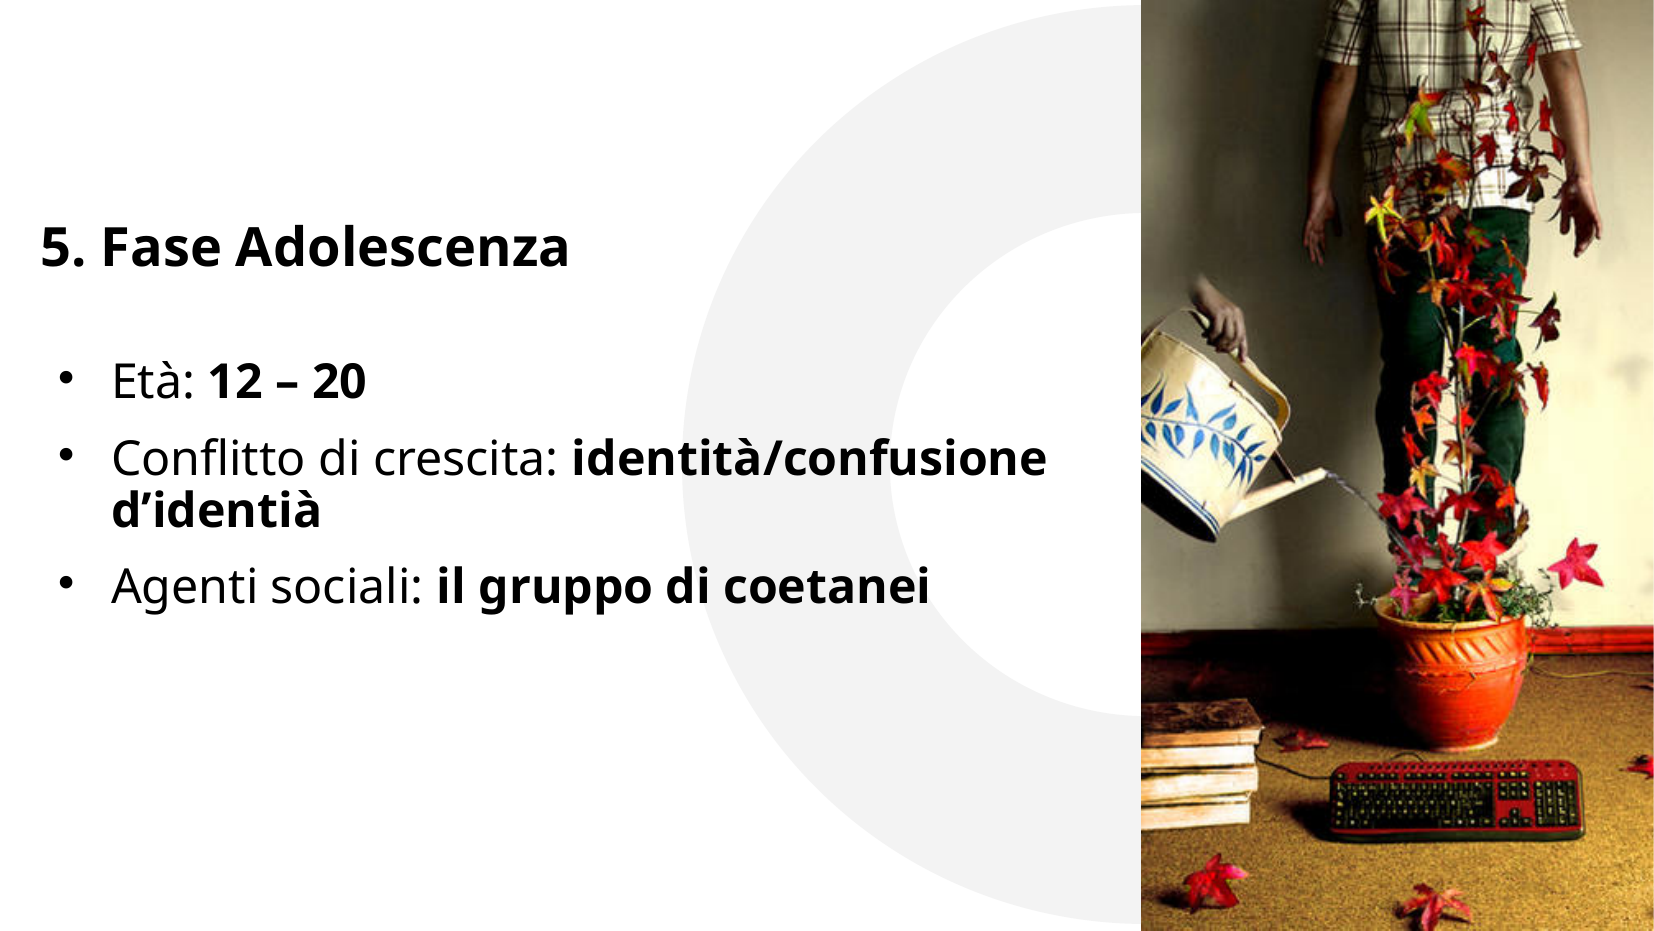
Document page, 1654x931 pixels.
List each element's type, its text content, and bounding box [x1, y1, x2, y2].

list Età: 12 – 20 Conflitto di crescita: identità/confusione d’identià Agenti sociali: il gruppo di coetanei [40, 357, 1122, 712]
picture [1141, 0, 1654, 931]
title 5. Fase Adolescenza [40, 178, 897, 311]
